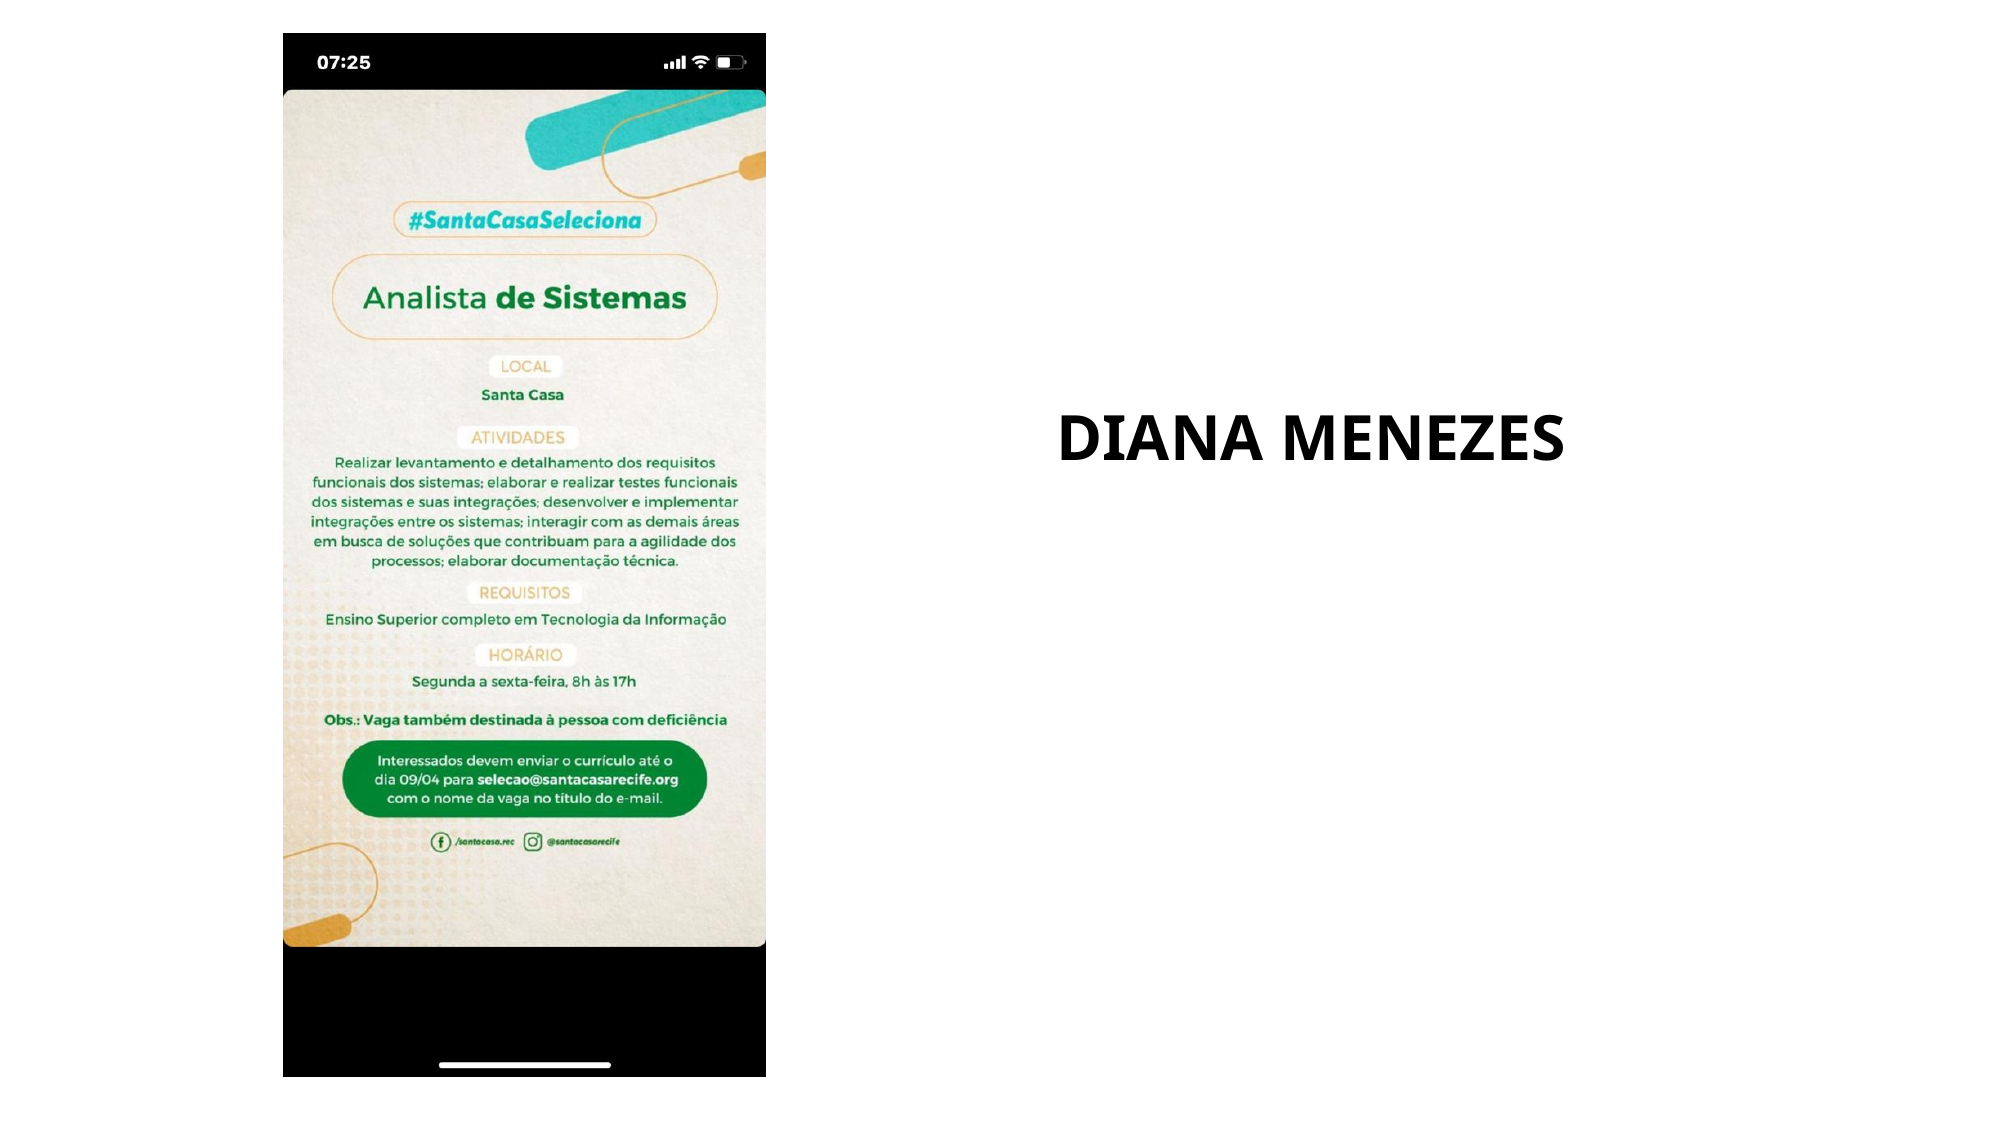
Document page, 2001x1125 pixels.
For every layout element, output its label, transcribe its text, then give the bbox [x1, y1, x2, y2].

text_box DIANA MENEZES [923, 390, 1716, 481]
picture [283, 33, 766, 1077]
